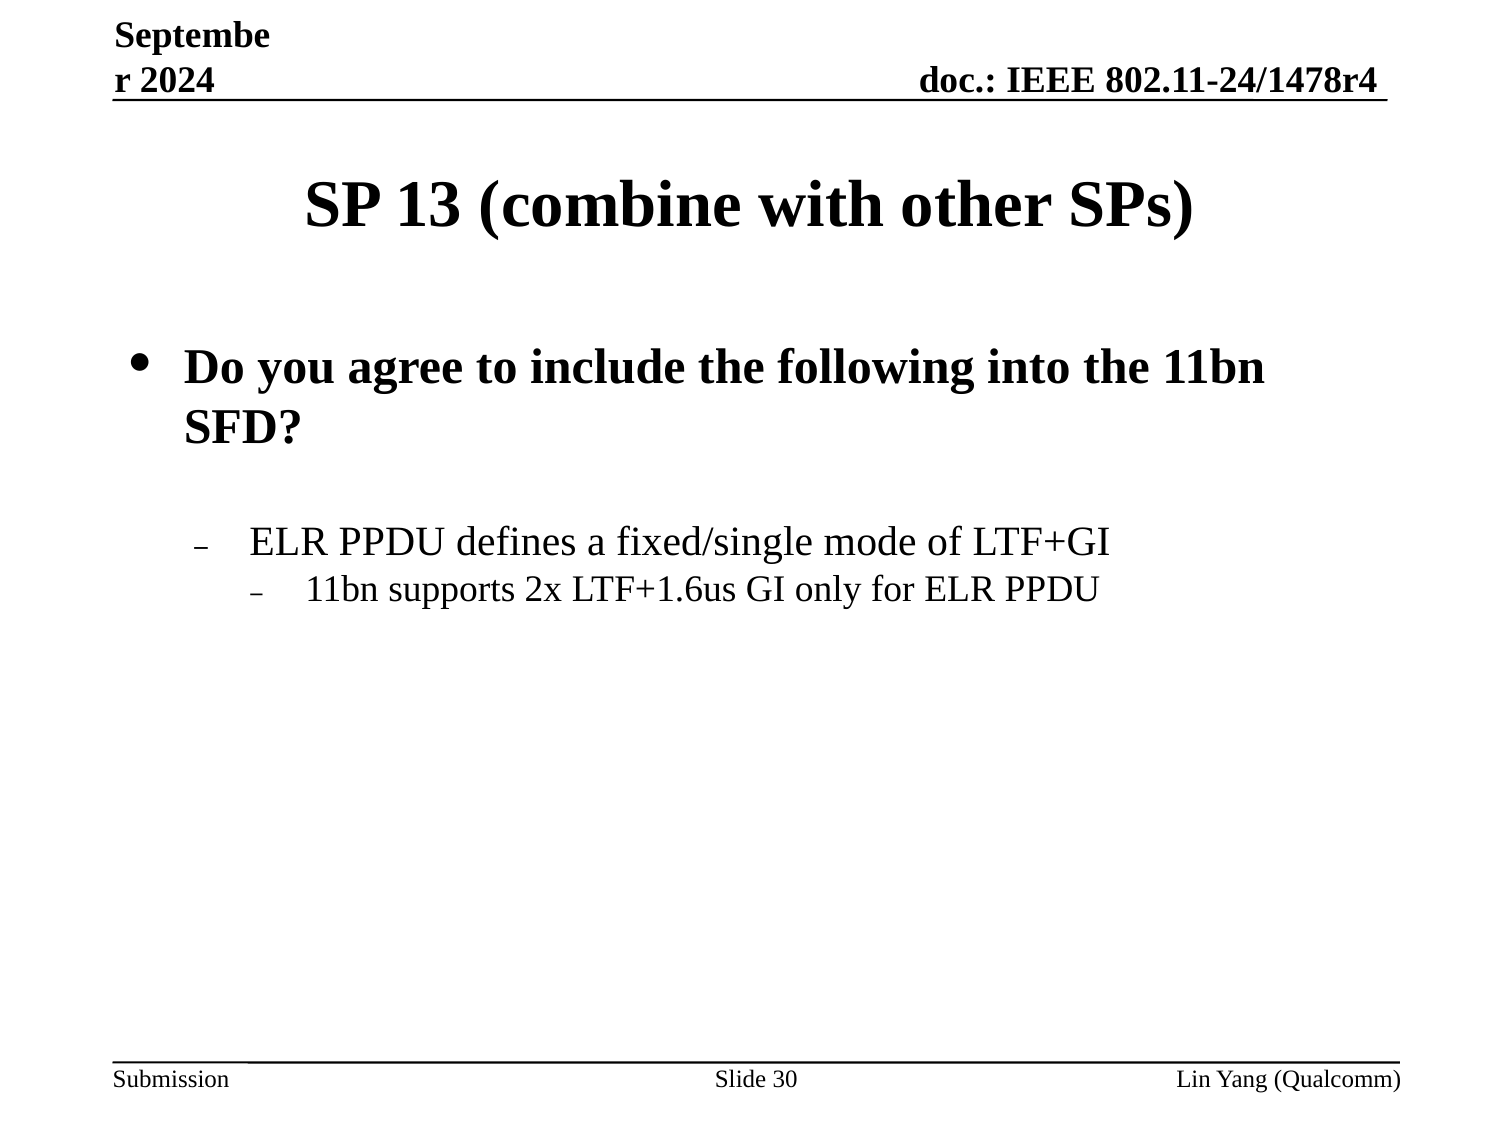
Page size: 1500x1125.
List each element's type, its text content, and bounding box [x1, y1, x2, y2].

footer Lin Yang (Qualcomm) [1062, 1061, 1402, 1093]
list Do you agree to include the following into the 11bn SFD? ELR PPDU defines a fixed/single mode of LTF+GI 11bn supports 2x LTF+1.6us GI only for ELR PPDU [112, 326, 1388, 1002]
slide_number Slide 30 [712, 1061, 800, 1093]
title SP 13 (combine with other SPs) [112, 112, 1388, 288]
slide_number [114, 54, 286, 101]
